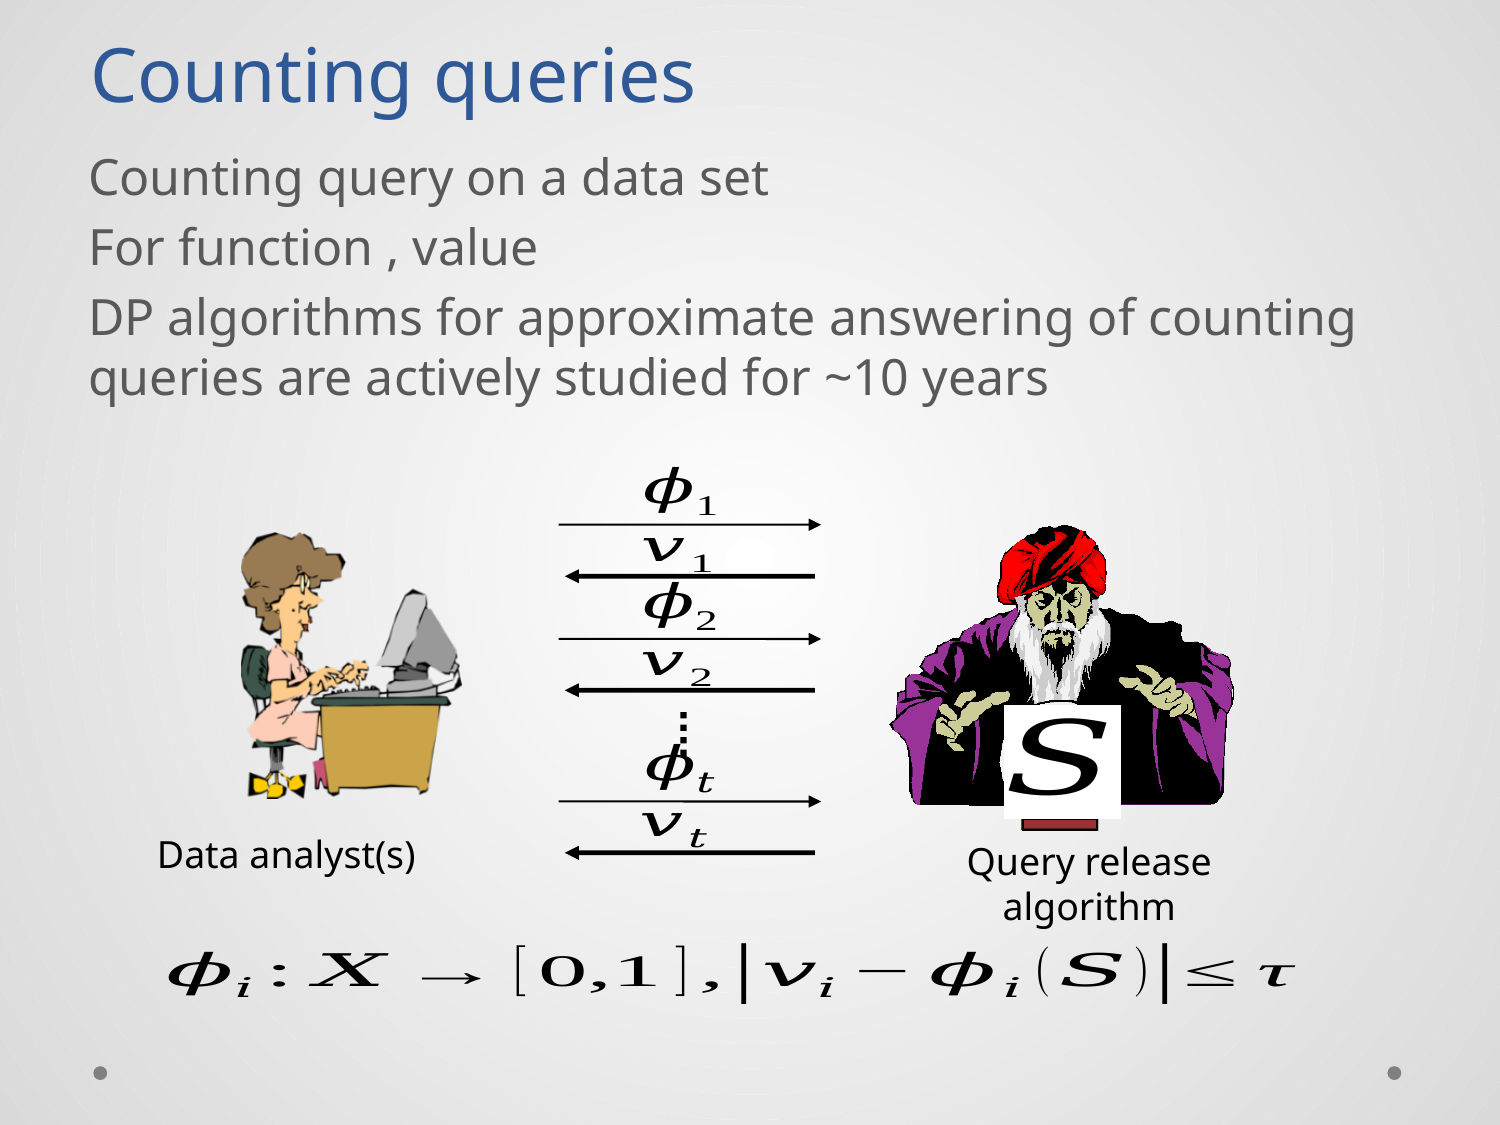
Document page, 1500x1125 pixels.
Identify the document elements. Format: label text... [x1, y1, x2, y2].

picture [241, 532, 462, 799]
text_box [564, 636, 816, 693]
text_box Data analyst(s) [142, 823, 431, 884]
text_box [558, 576, 822, 640]
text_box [564, 535, 816, 574]
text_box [558, 461, 822, 525]
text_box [558, 738, 822, 802]
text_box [858, 491, 1299, 938]
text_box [564, 797, 816, 854]
title Counting queries [75, 0, 1425, 125]
